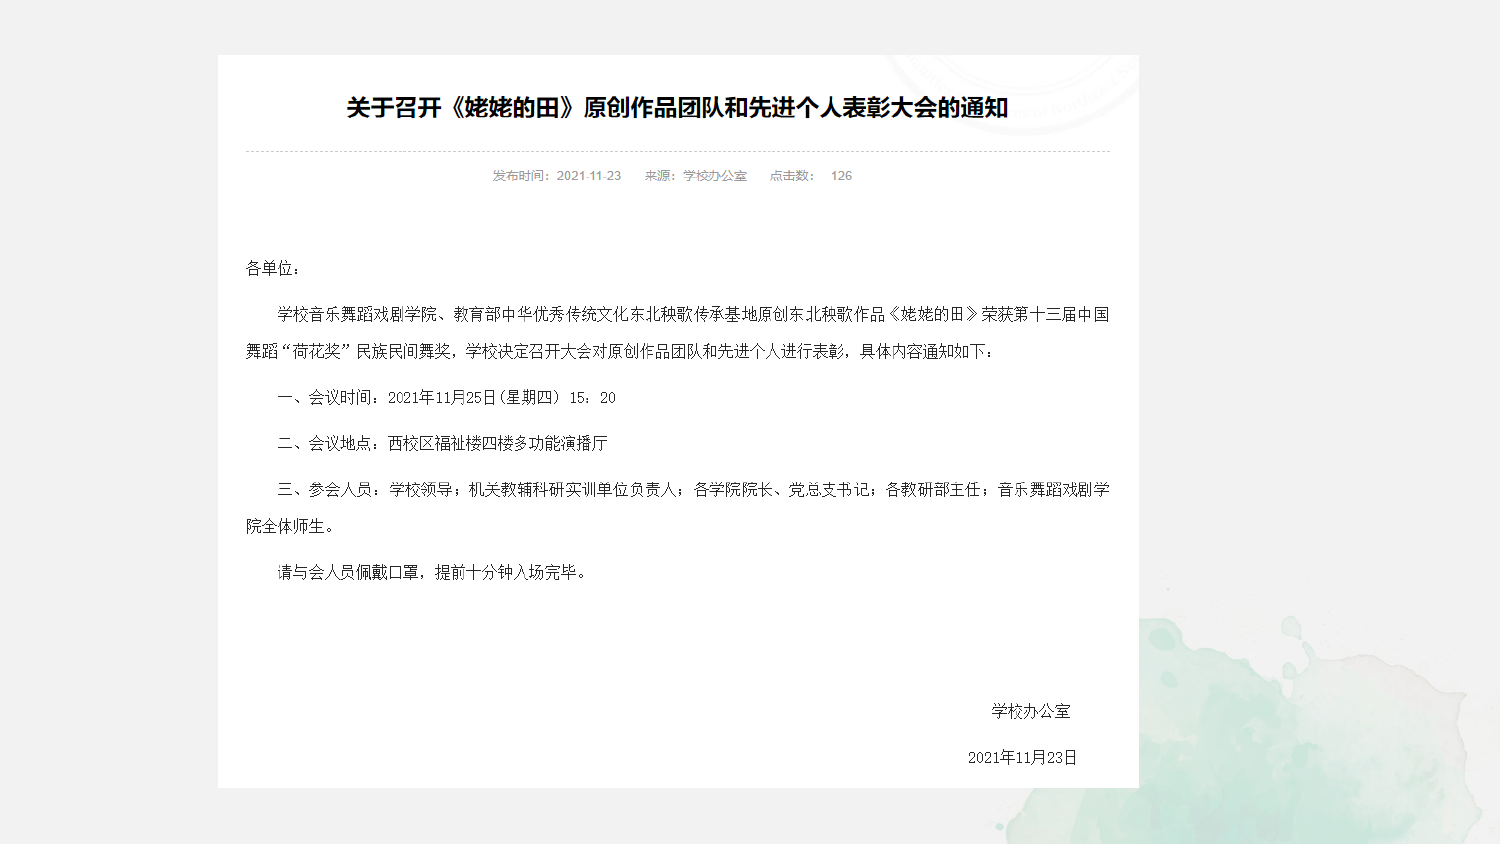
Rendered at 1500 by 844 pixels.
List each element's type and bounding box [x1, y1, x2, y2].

picture [218, 55, 1500, 844]
